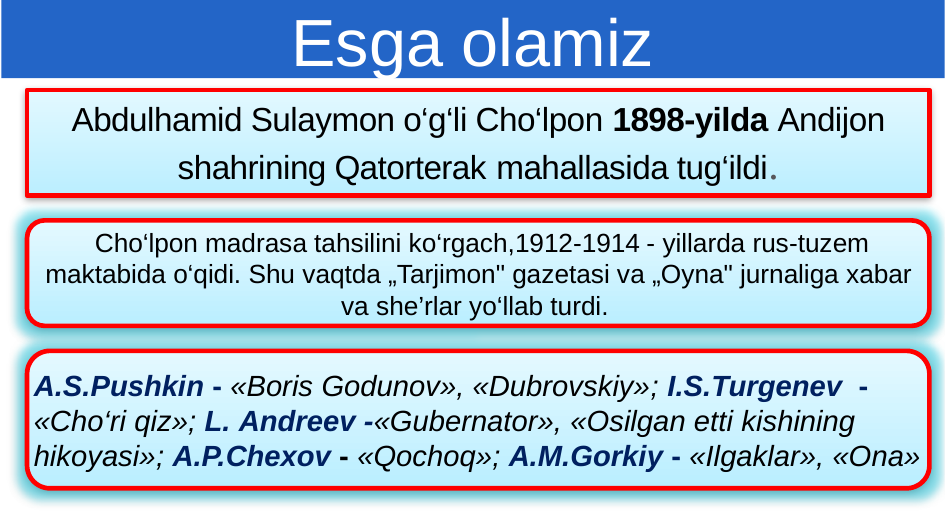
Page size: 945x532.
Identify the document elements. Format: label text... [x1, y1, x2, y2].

text_box A.S.Pushkin - «Boris Godunov», «Dubrovskiy»; I.S.Turgenev - «Cho‘ri qiz»; L. Andreev -«Gubernator», «Osilgan etti kishining hikoyasi»; A.P.Chexov - «Qochoq»; A.M.Gorkiy - «Ilgaklar», «Ona» [26, 350, 931, 490]
title Abdulhamid Sulaymon o‘g‘li Cho‘lpon 1898-yilda Andijon shahrining Qatorterak mahallasida tug‘ildi. [26, 89, 930, 196]
text_box Cho‘lpon madrasa tahsilini ko‘rgach,1912-1914 - yillarda rus-tuzem maktabida o‘qidi. Shu vaqtda „Tarjimon" gazetasi va „Oyna" jurnaliga xabar va she’rlar yo‘llab turdi. [26, 219, 931, 327]
text_box Esga olamiz [1, 0, 945, 79]
